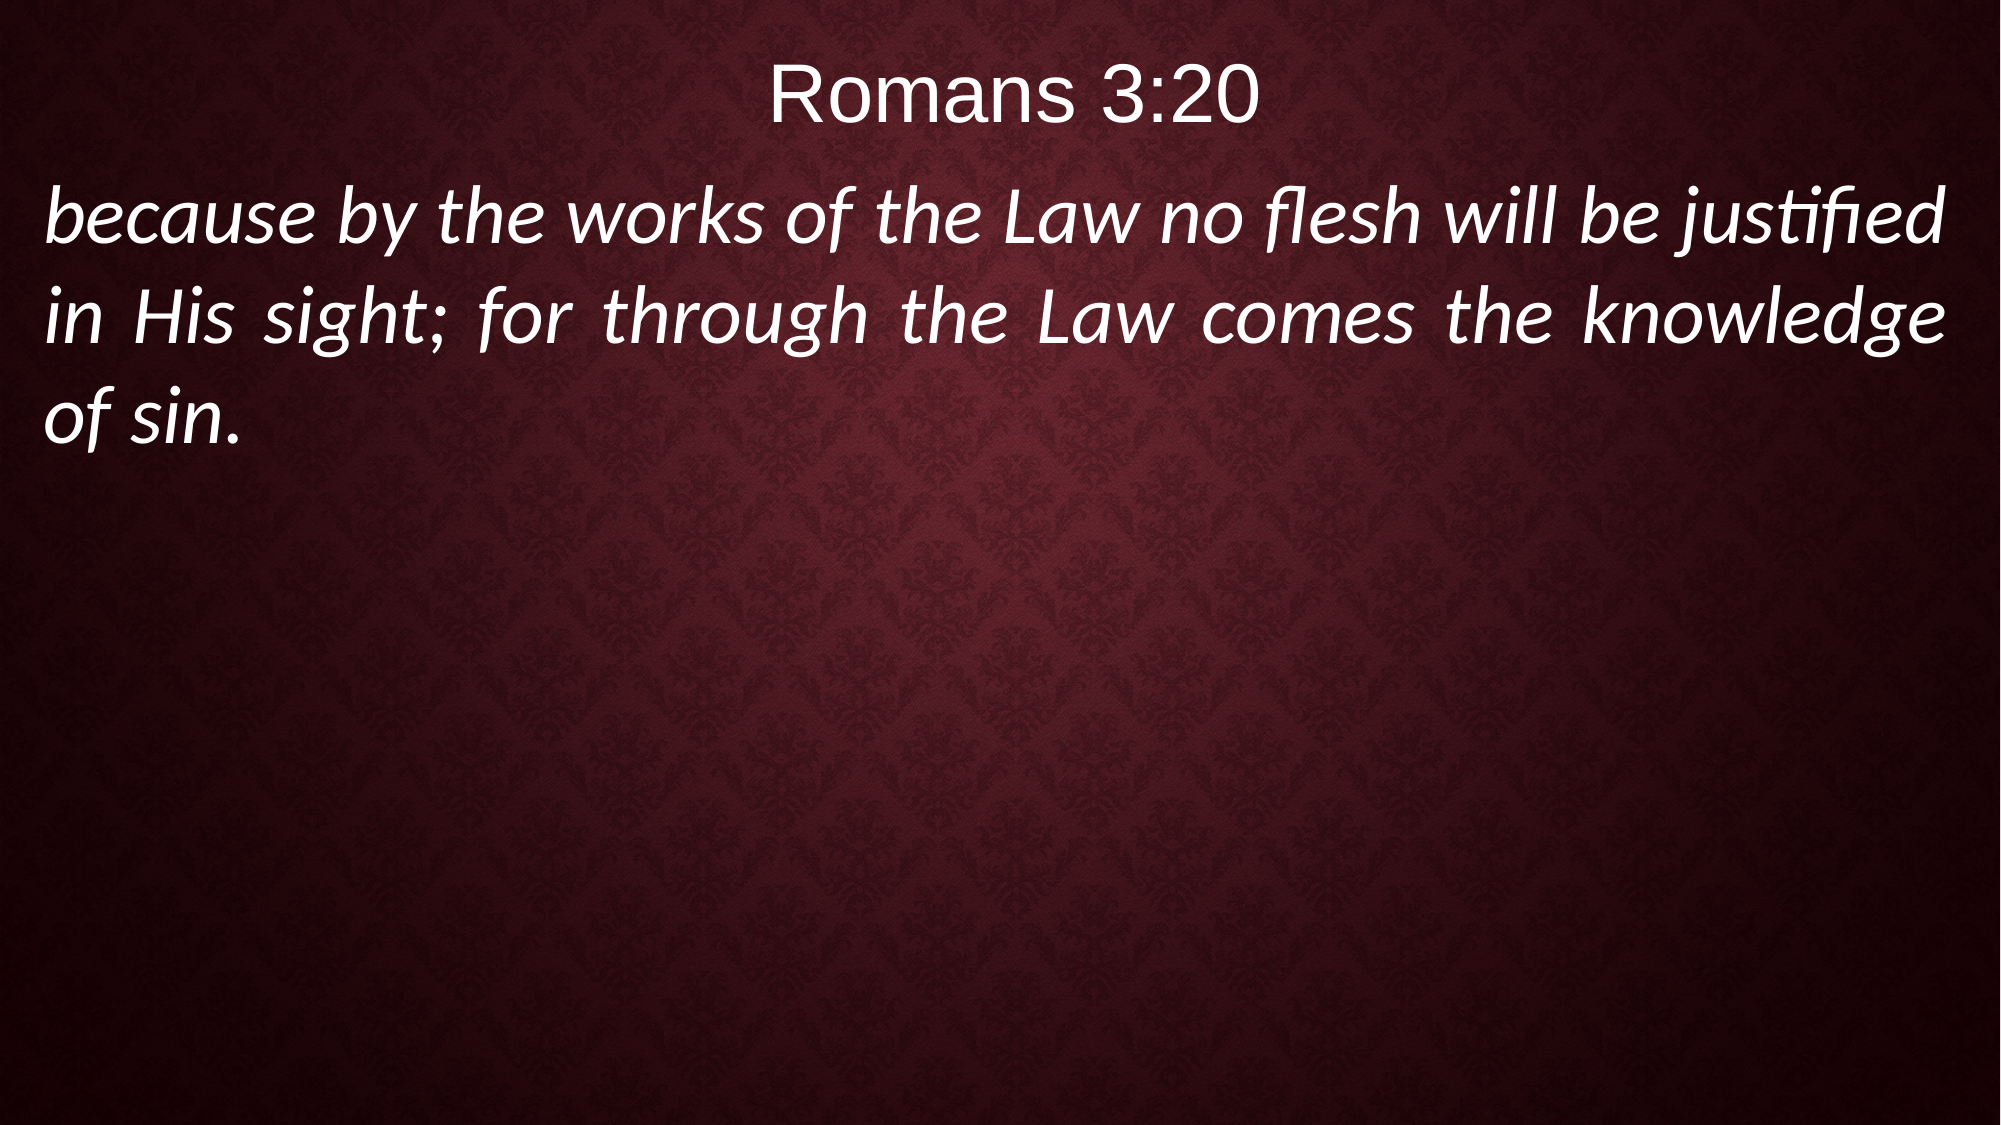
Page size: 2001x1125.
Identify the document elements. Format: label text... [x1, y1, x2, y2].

text_box because by the works of the Law no flesh will be justified in His sight; for through the Law comes the knowledge of sin. [28, 152, 1965, 468]
text_box Romans 3:20 [55, 31, 1974, 146]
